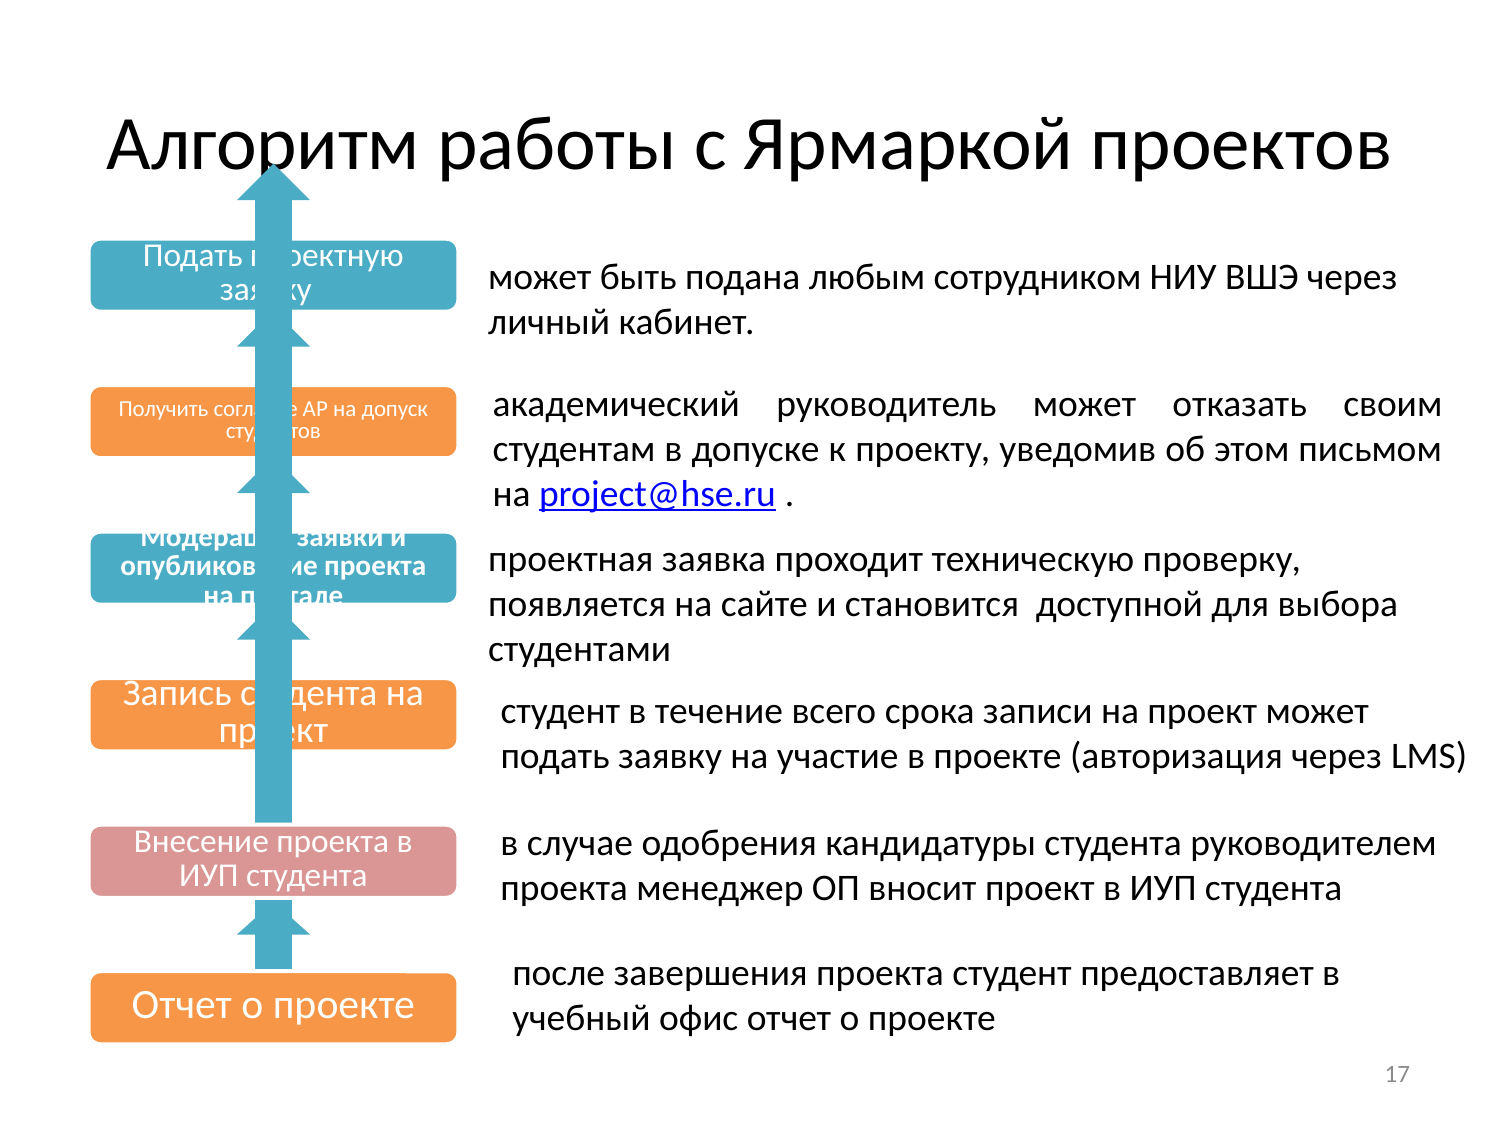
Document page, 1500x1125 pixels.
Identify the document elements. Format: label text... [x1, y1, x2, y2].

text_box студент в течение всего срока записи на проект может подать заявку на участие в проекте (авторизация через LMS) [485, 678, 1495, 784]
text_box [88, 238, 459, 1045]
slide_number 17 [1074, 1046, 1425, 1103]
title Алгоритм работы с Ярмаркой проектов [75, 45, 1425, 233]
text_box проектная заявка проходит техническую проверку, появляется на сайте и становится доступной для выбора студентами [473, 527, 1453, 677]
text_box после завершения проекта студент предоставляет в учебный офис отчет о проекте [497, 940, 1455, 1046]
text_box в случае одобрения кандидатуры студента руководителем проекта менеджер ОП вносит проект в ИУП студента [485, 810, 1467, 916]
text_box может быть подана любым сотрудником НИУ ВШЭ через личный кабинет. [473, 244, 1471, 350]
text_box академический руководитель может отказать своим студентам в допуске к проекту, уведомив об этом письмом на project@hse.ru . [477, 371, 1458, 522]
